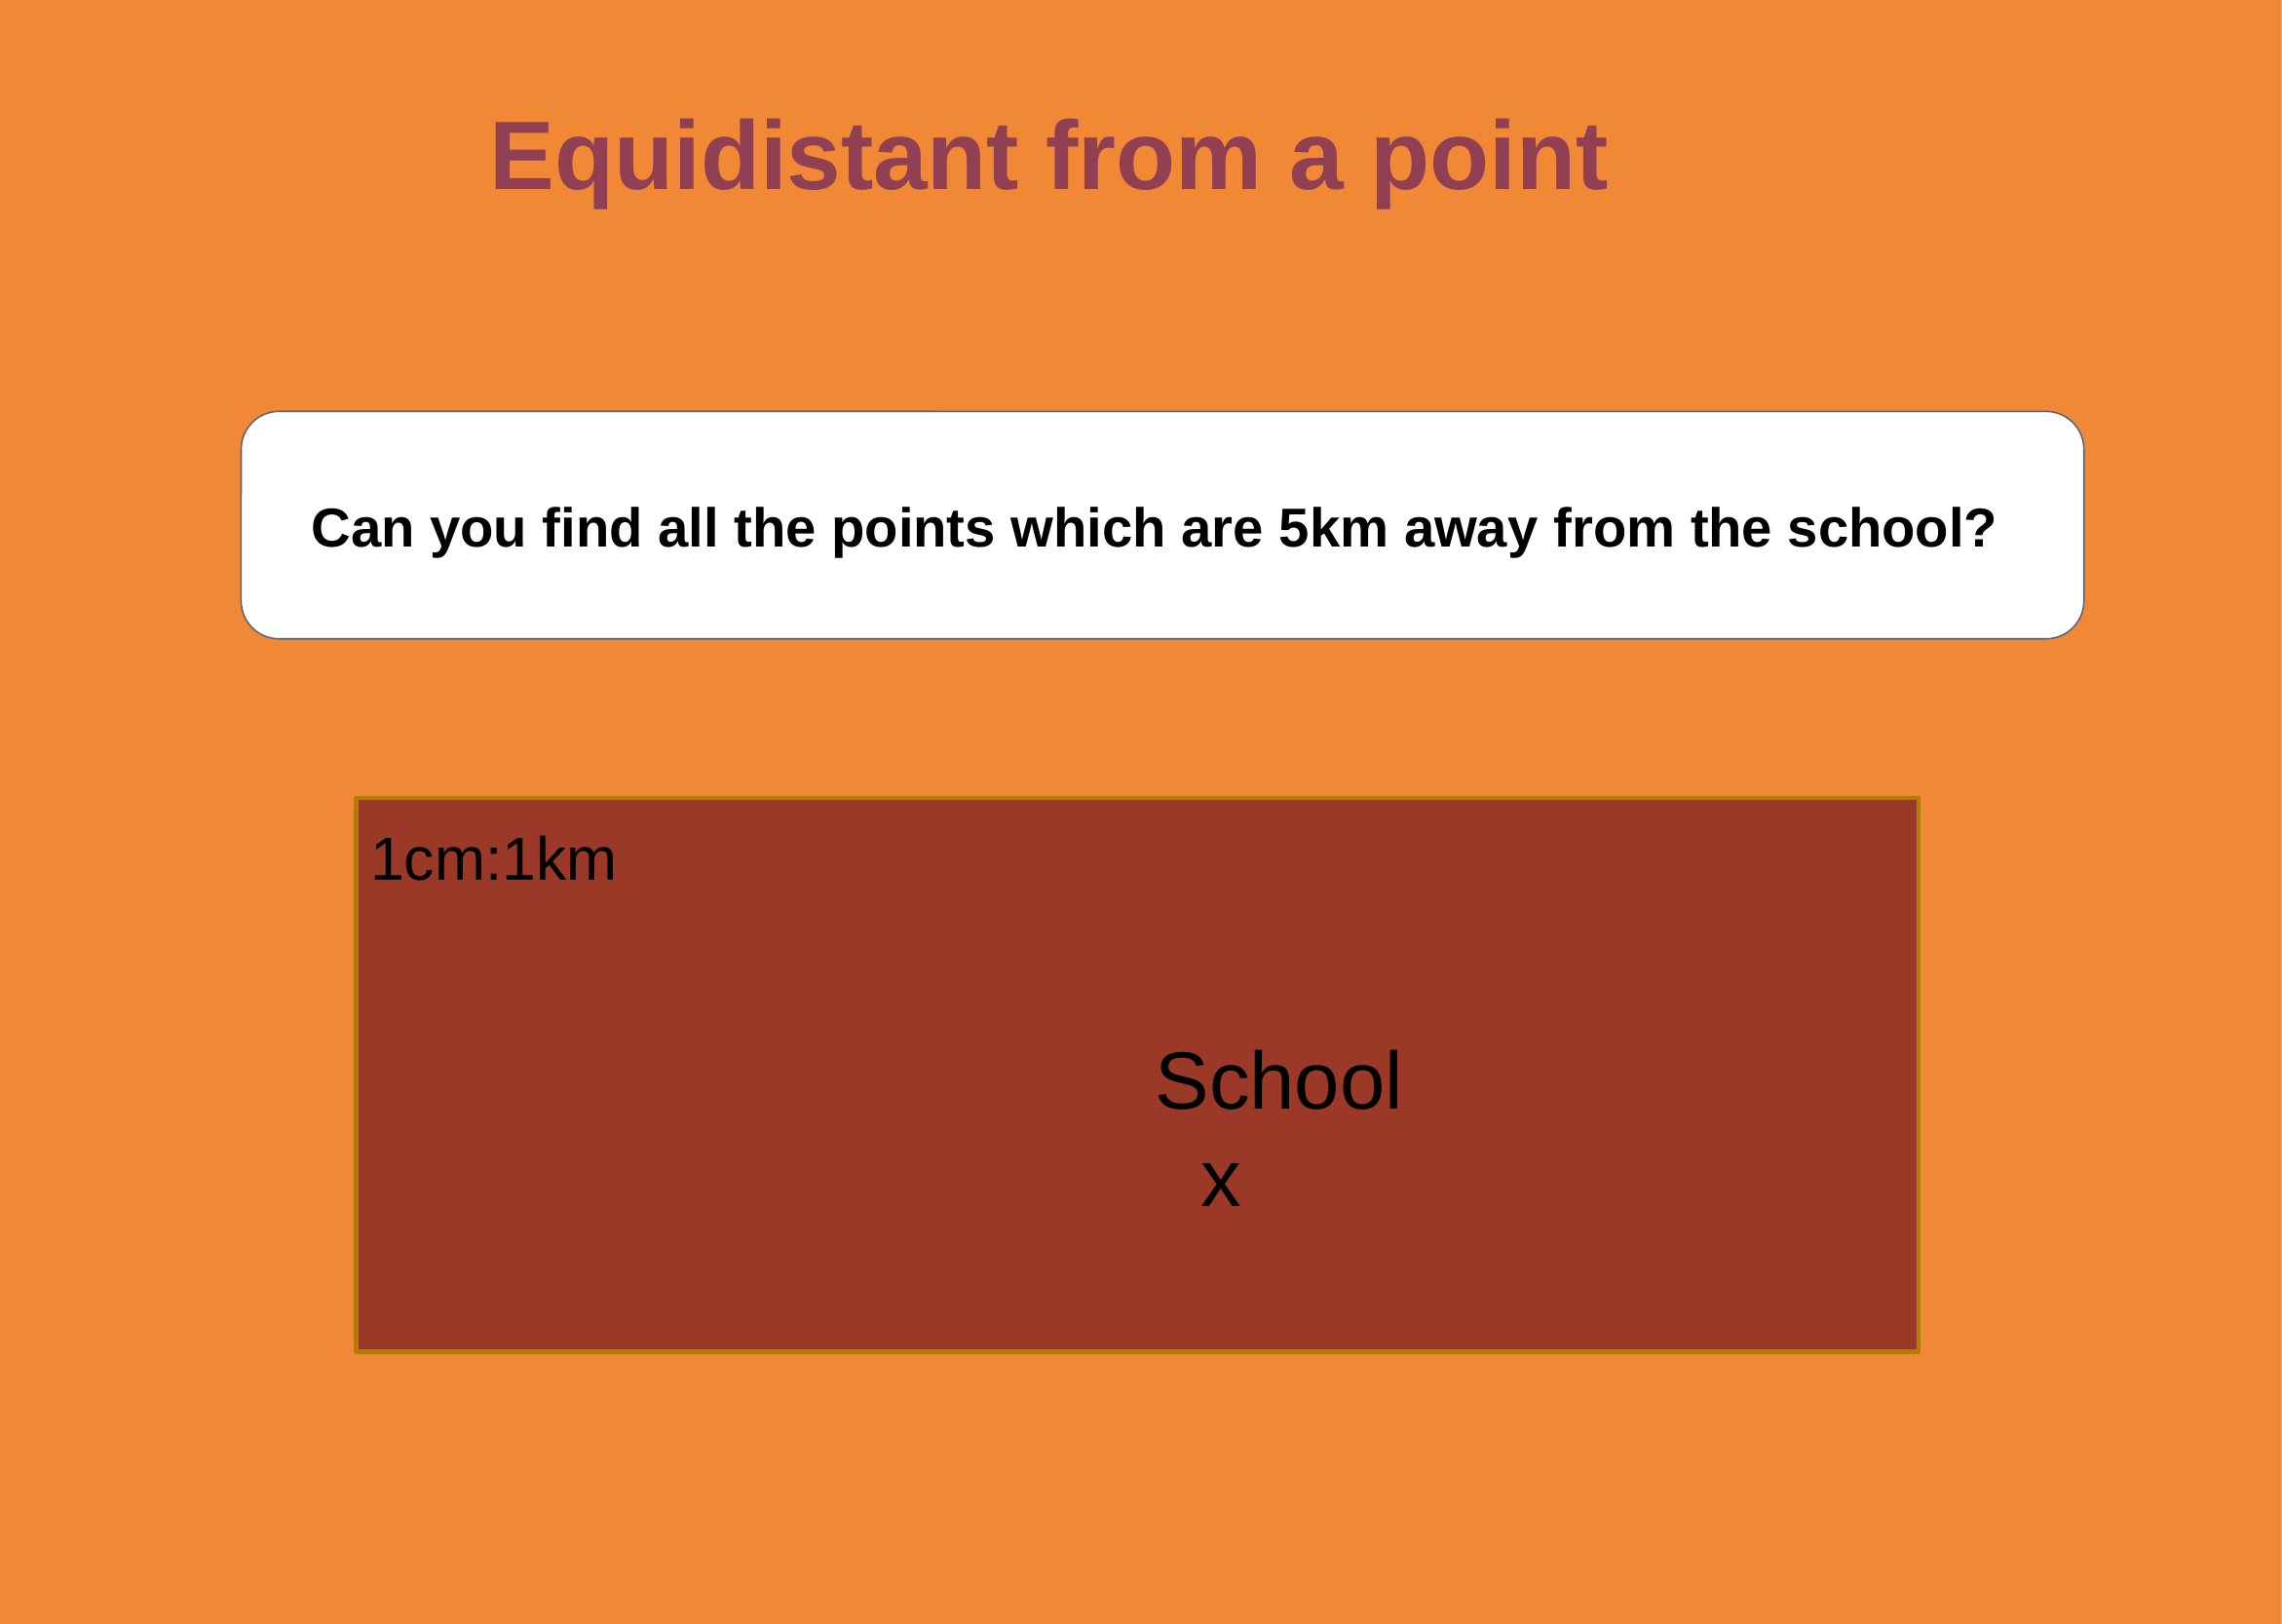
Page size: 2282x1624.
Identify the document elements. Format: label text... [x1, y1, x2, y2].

text_box [354, 796, 1921, 1354]
text_box 1cm:1km [356, 812, 700, 899]
text_box Equidistant from a point [444, 85, 1654, 217]
text_box Can you find all the points which are 5km away from the school? [127, 484, 2199, 565]
text_box School x [1140, 1020, 1484, 1230]
text_box [241, 565, 2084, 639]
text_box [241, 411, 2084, 484]
